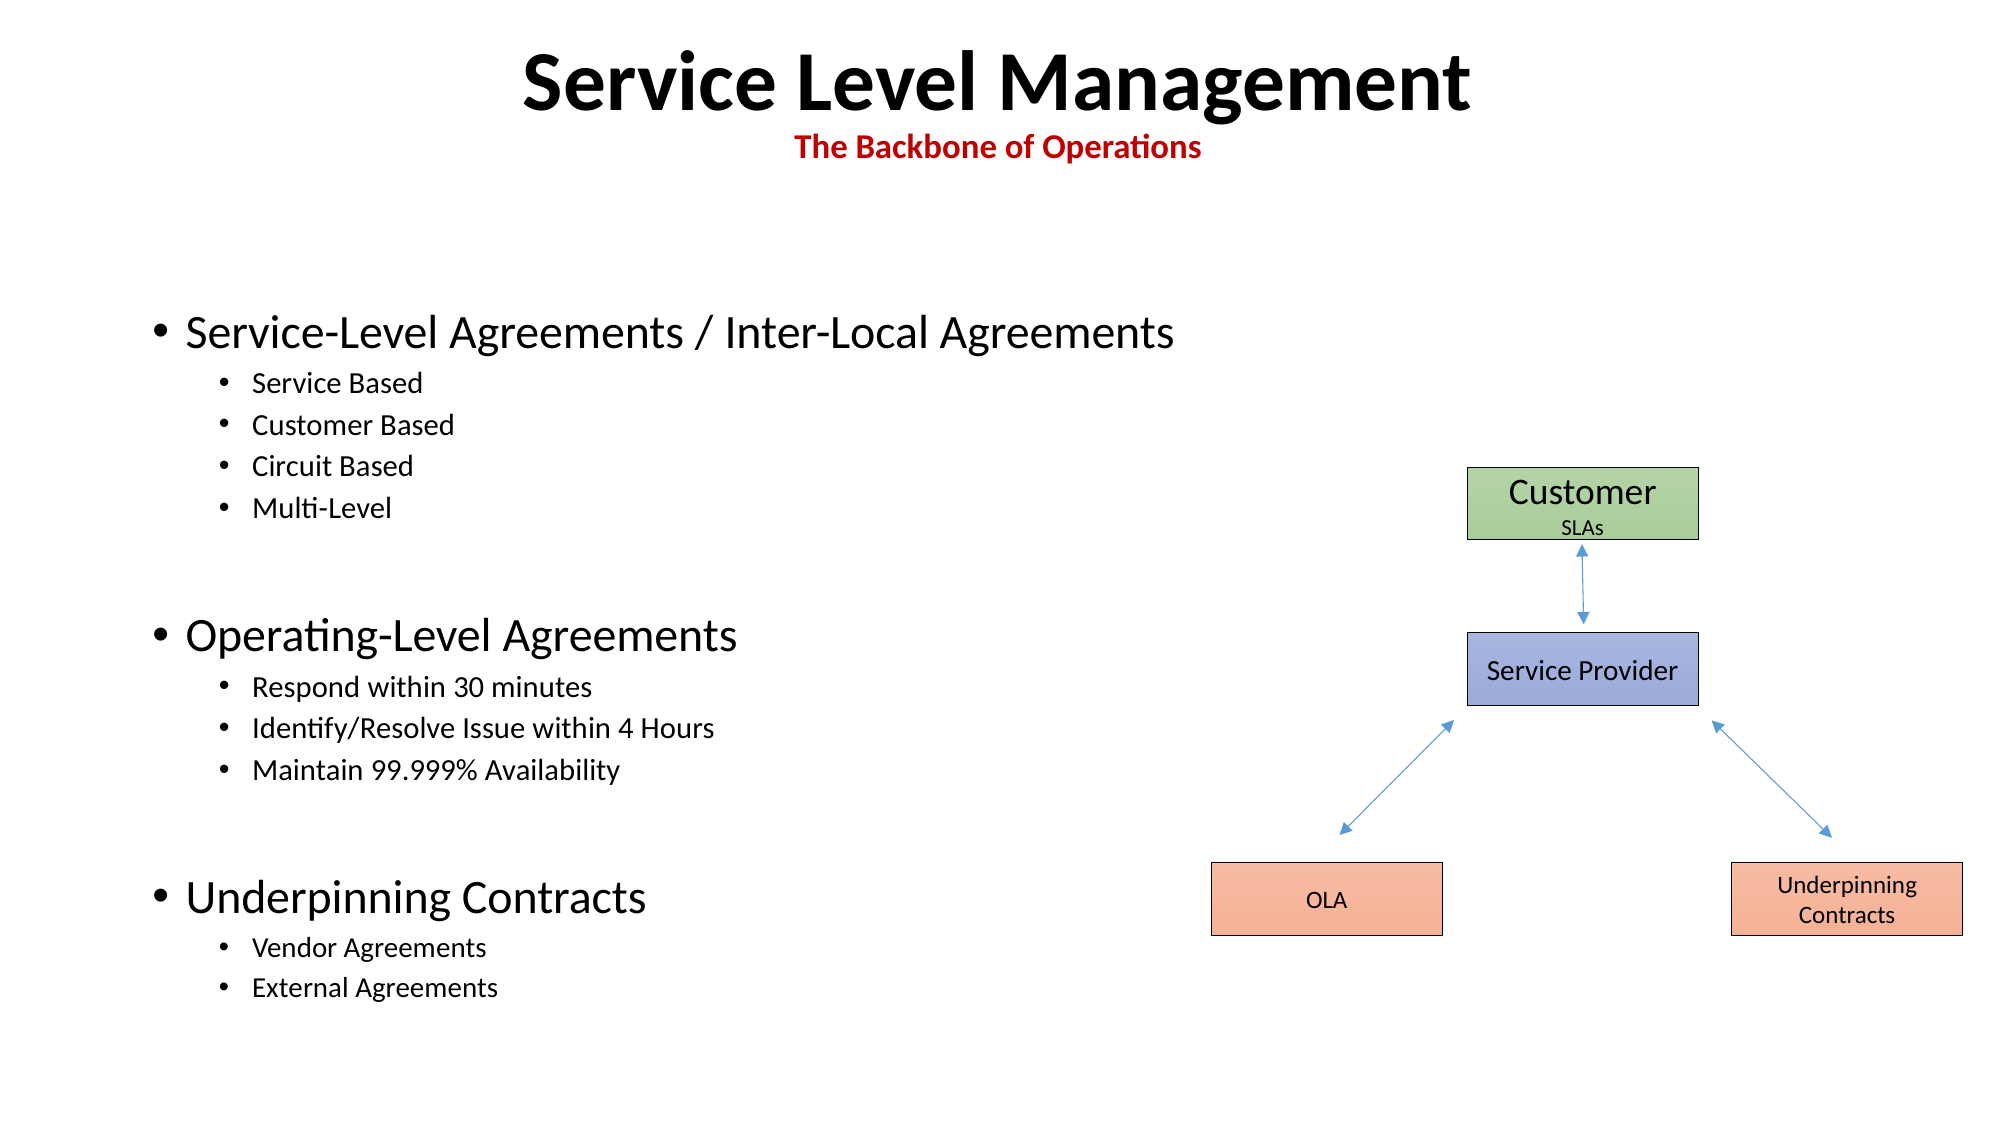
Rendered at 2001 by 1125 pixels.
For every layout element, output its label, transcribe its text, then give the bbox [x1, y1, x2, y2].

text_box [1711, 720, 1832, 838]
text_box OLA [1211, 862, 1443, 936]
text_box Underpinning Contracts [1731, 862, 1963, 936]
text_box Service Provider [1467, 632, 1699, 706]
title Service Level Management The Backbone of Operations [135, 28, 1861, 174]
text_box Customer SLAs [1467, 467, 1699, 540]
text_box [1339, 720, 1455, 836]
list Service-Level Agreements / Inter-Local Agreements Service Based Customer Based Circuit Based Multi-Level Operating-Level Agreements Respond within 30 minutes Identify/Resolve Issue within 4 Hours Maintain 99.999% Availability Underpinning Contracts Vendor Agreements External Agreements [137, 299, 1863, 1014]
